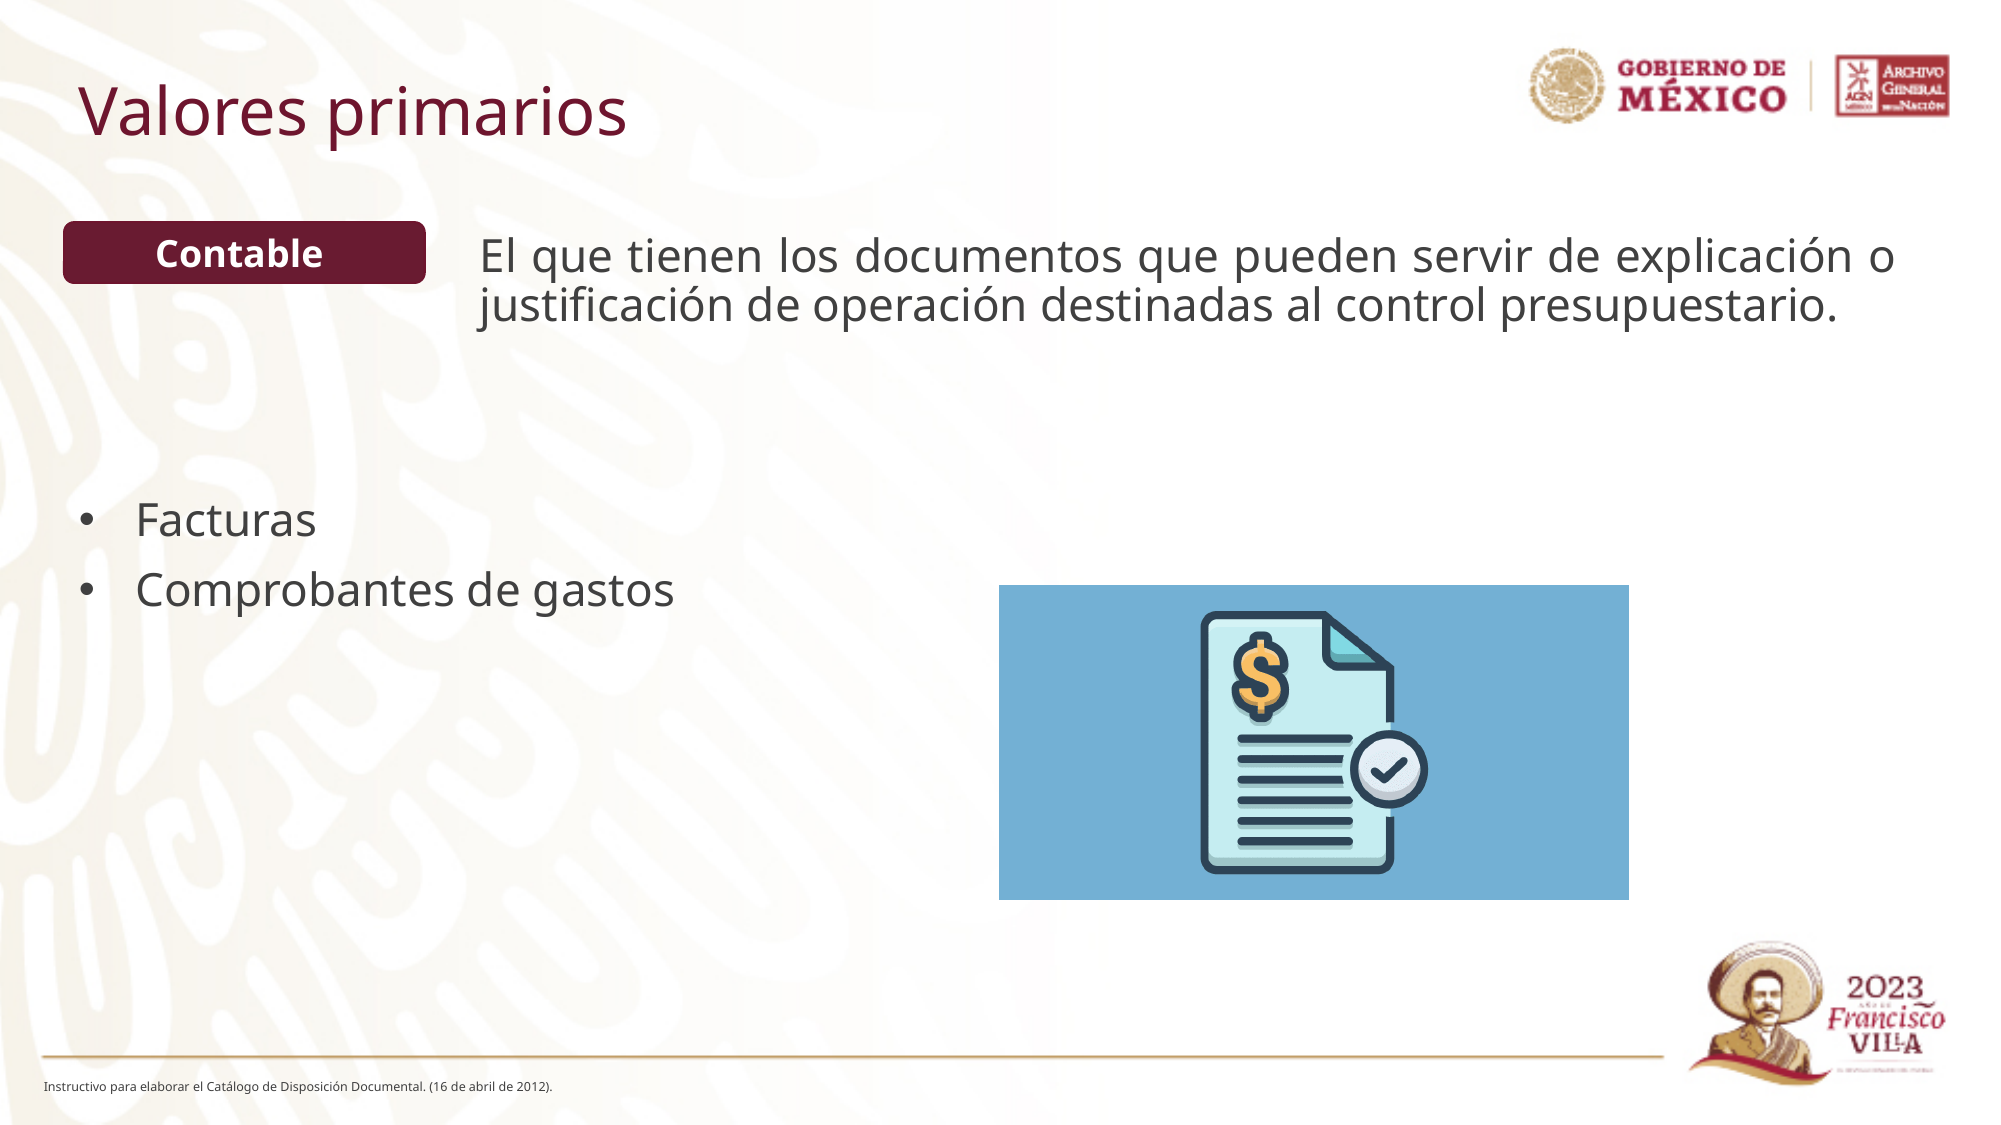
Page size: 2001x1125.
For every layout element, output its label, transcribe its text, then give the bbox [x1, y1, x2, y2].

title Valores primarios [64, 70, 849, 175]
picture [0, 0, 2001, 1125]
text_box El que tienen los documentos que pueden servir de explicación o justificación de operación destinadas al control presupuestario. [464, 225, 1912, 347]
text_box Instructivo para elaborar el Catálogo de Disposición Documental. (16 de abril de 2012). [28, 1073, 1645, 1109]
text_box Facturas Comprobantes de gastos [64, 489, 898, 640]
text_box Contable [62, 221, 426, 284]
